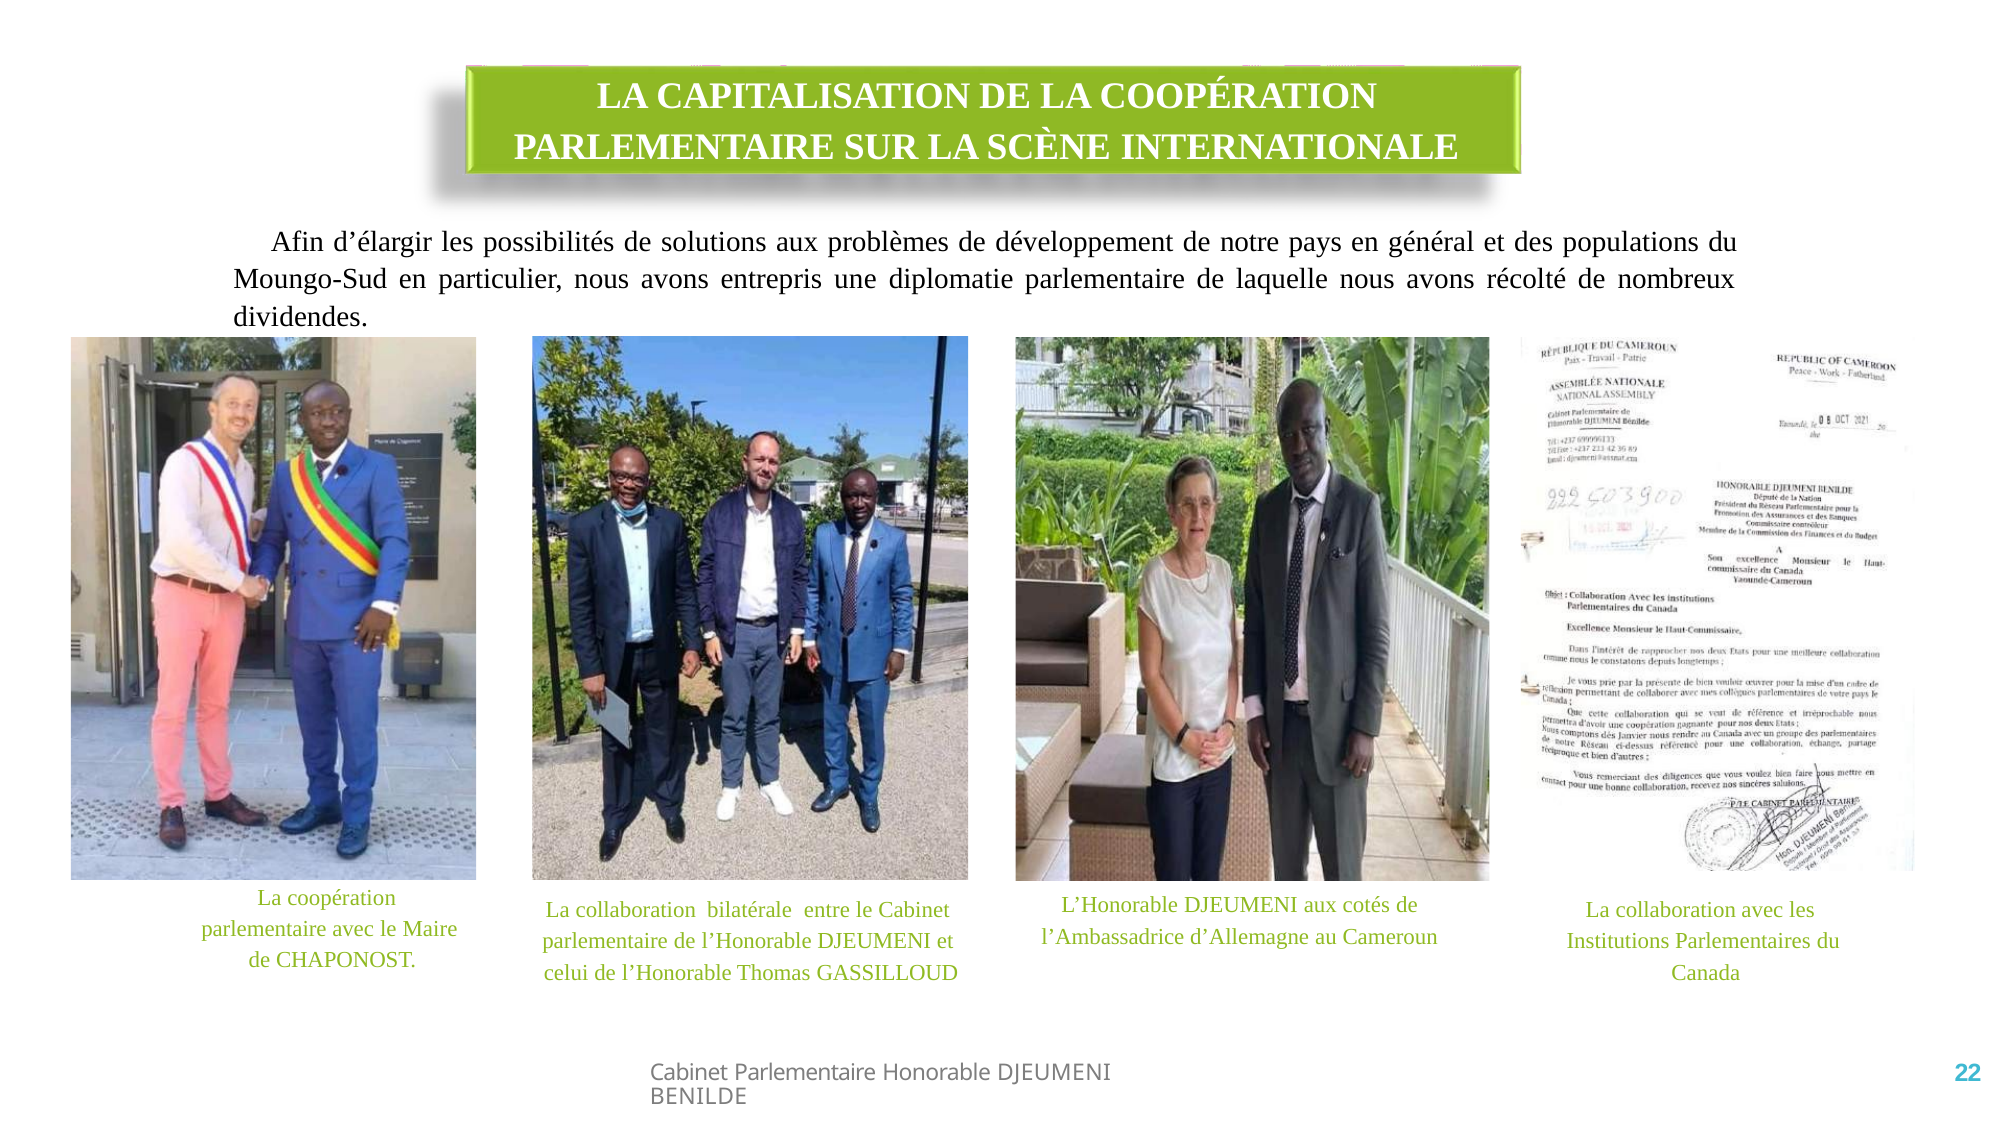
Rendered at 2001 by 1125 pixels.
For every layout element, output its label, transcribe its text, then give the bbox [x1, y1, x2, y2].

text_box La collaboration bilatérale entre le Cabinet parlementaire de l’Honorable DJEUMENI et celui de l’Honorable Thomas GASSILLOUD [540, 889, 961, 985]
text_box Afin d’élargir les possibilités de solutions aux problèmes de développement de notre pays en général et des populations du Moungo-Sud en particulier, nous avons entrepris une diplomatie parlementaire de laquelle nous avons récolté de nombreux dividendes. [231, 217, 1748, 332]
text_box [70, 337, 477, 880]
text_box La coopération parlementaire avec le Maire de CHAPONOST. [198, 876, 459, 973]
text_box [1015, 337, 1490, 881]
text_box [1520, 337, 1915, 871]
text_box [1474, 62, 1522, 243]
footer Cabinet Parlementaire Honorable DJEUMENI BENILDE [647, 1061, 1172, 1125]
title LA CAPITALISATION DE LA COOPÉRATION PARLEMENTAIRE SUR LA SCÈNE INTERNATIONALE [511, 62, 1474, 253]
text_box [532, 336, 969, 880]
slide_number 22 [1948, 1060, 1988, 1125]
text_box La collaboration avec les Institutions Parlementaires du Canada [1564, 889, 1841, 985]
text_box [408, 62, 511, 243]
text_box L’Honorable DJEUMENI aux cotés de l’Ambassadrice d’Allemagne au Cameroun [1039, 883, 1441, 949]
